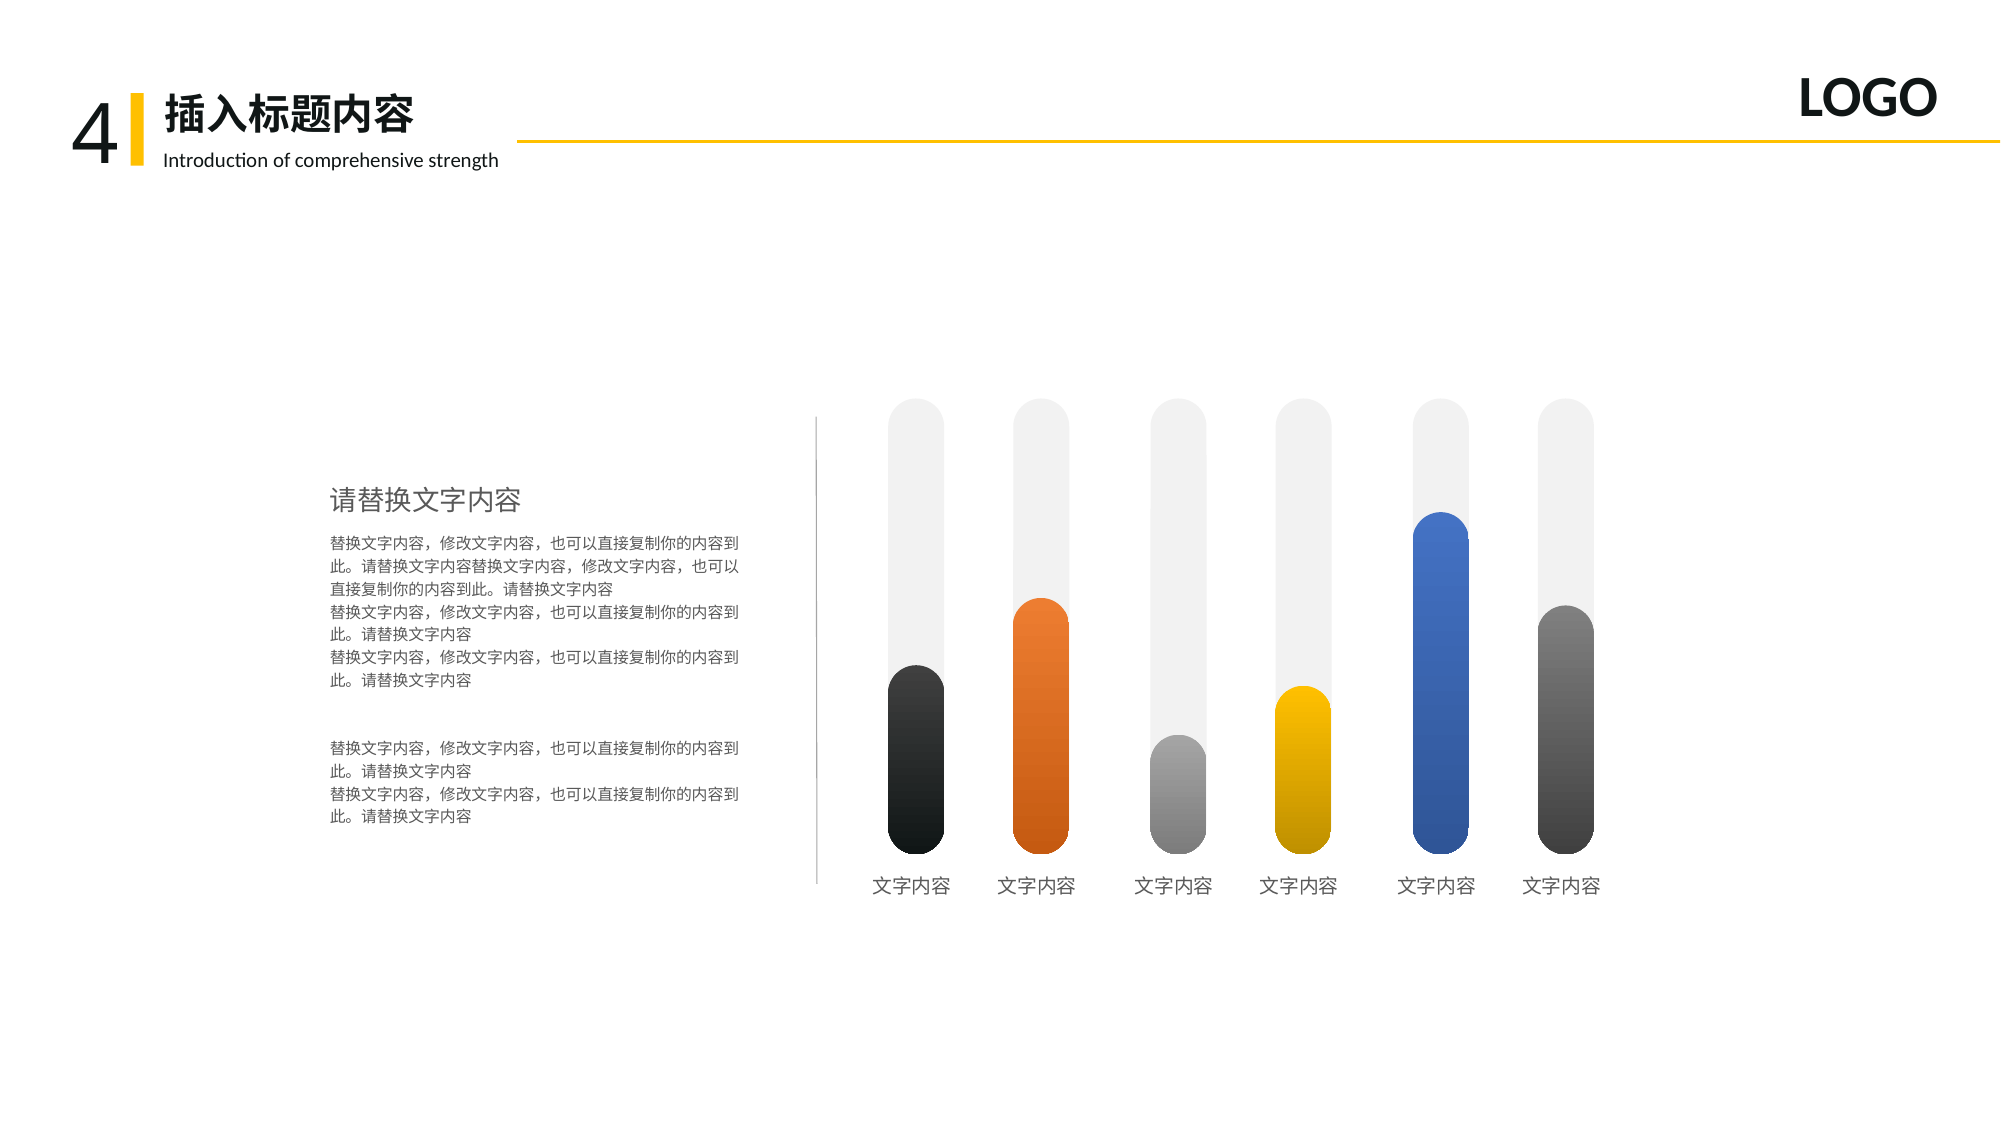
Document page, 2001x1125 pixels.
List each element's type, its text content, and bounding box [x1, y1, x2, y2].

text_box 文字内容 [1367, 869, 1492, 898]
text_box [888, 398, 1594, 854]
text_box 文字内容 [968, 869, 1105, 898]
text_box 文字内容 [843, 869, 968, 898]
text_box 文字内容 [1105, 869, 1230, 898]
text_box 替换文字内容，修改文字内容，也可以直接复制你的内容到此。请替换文字内容替换文字内容，修改文字内容，也可以直接复制你的内容到此。请替换文字内容 替换文字内容，修改文字内容，也可以直接复制你的内容到此。请替换文字内容 替换文字内容，修改文字内容，也可以直接复制你的内容到此。请替换文字内容 替换文字内容，修改文字内容，也可以直接复制你的内容到此。请替换文字内容 替换文字内容，修改文字内容，也可以直接复制你的内容到此。请替换文字内容 [329, 530, 754, 849]
text_box 请替换文字内容 [329, 476, 623, 517]
text_box 文字内容 [1230, 869, 1367, 898]
text_box 文字内容 [1492, 869, 1631, 898]
